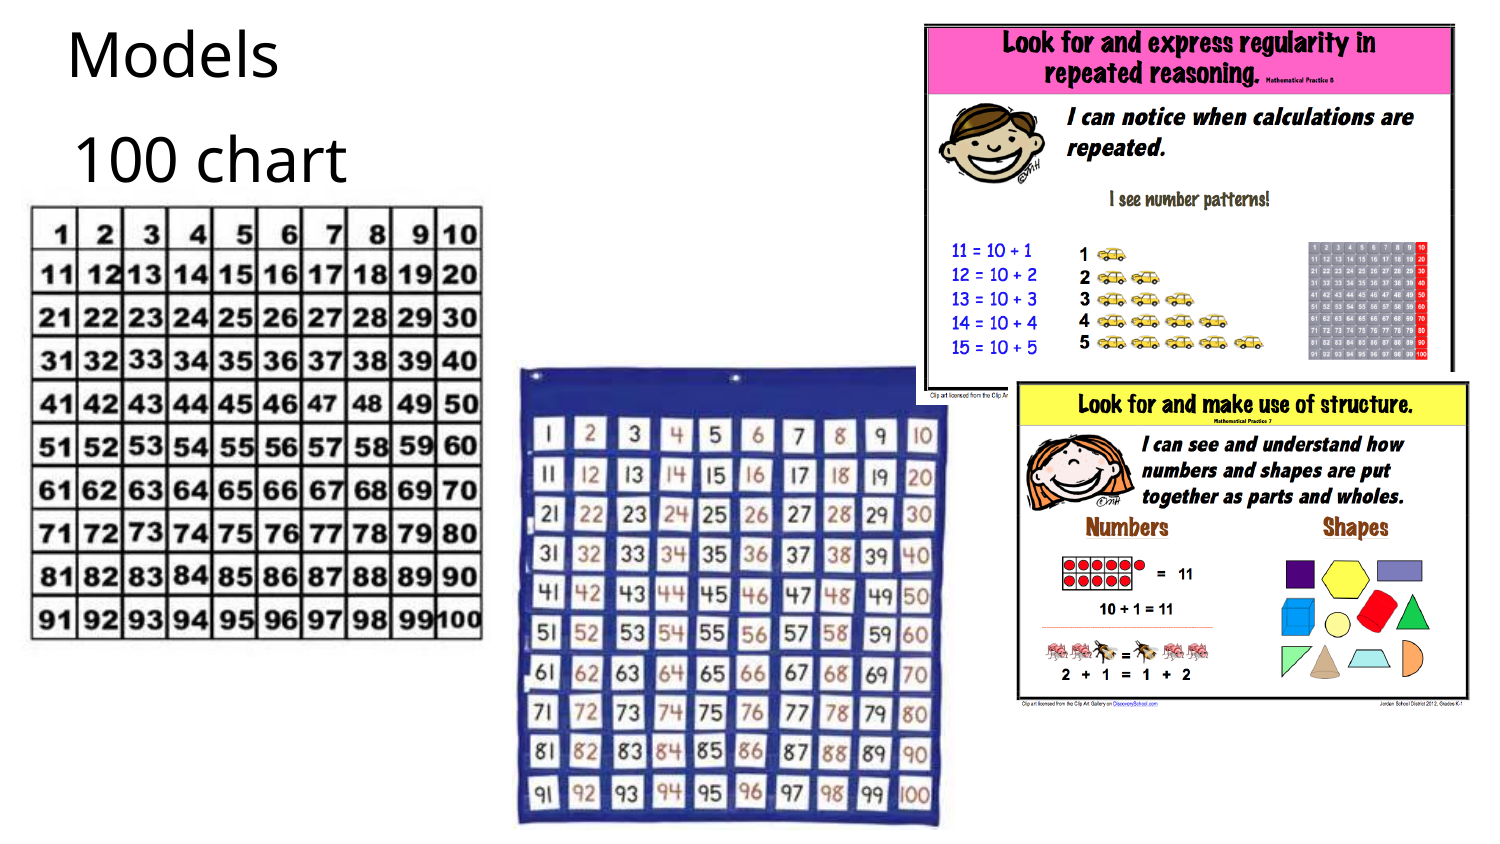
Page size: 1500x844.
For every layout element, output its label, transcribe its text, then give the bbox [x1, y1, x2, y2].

title Models [51, 0, 1449, 94]
picture [21, 187, 491, 657]
picture [512, 15, 1478, 830]
list 100 chart [51, 77, 428, 178]
